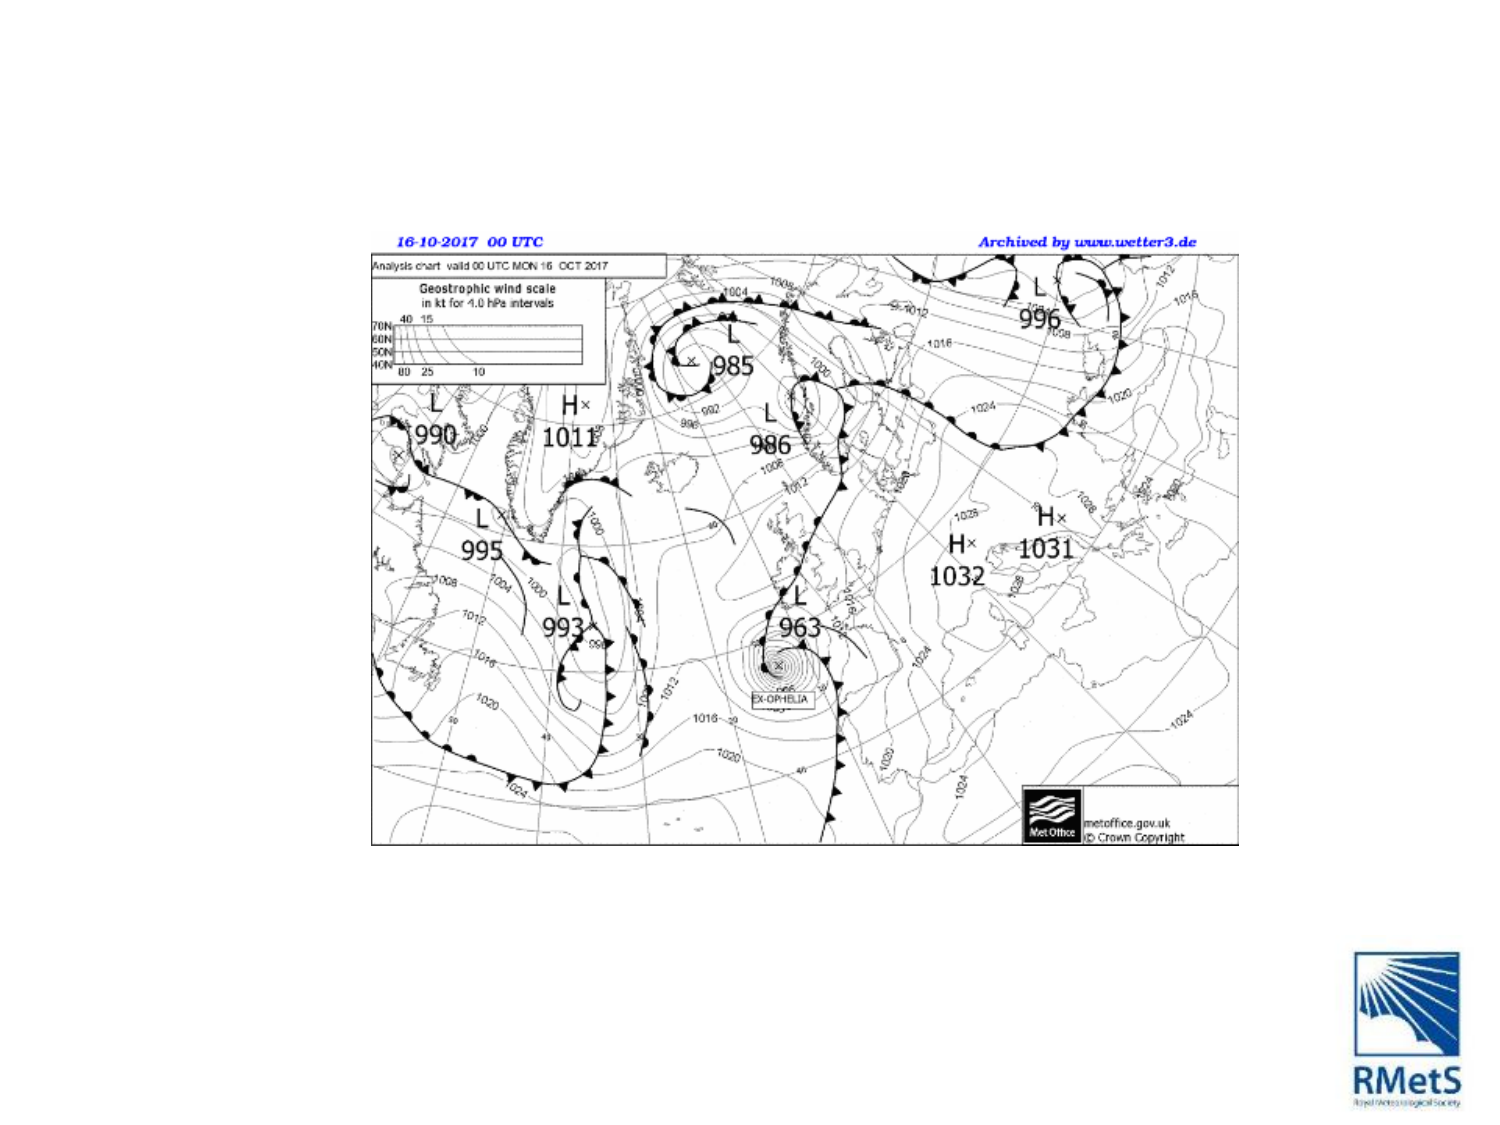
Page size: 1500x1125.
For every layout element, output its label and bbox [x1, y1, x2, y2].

picture [371, 231, 1239, 847]
picture [1311, 934, 1500, 1124]
